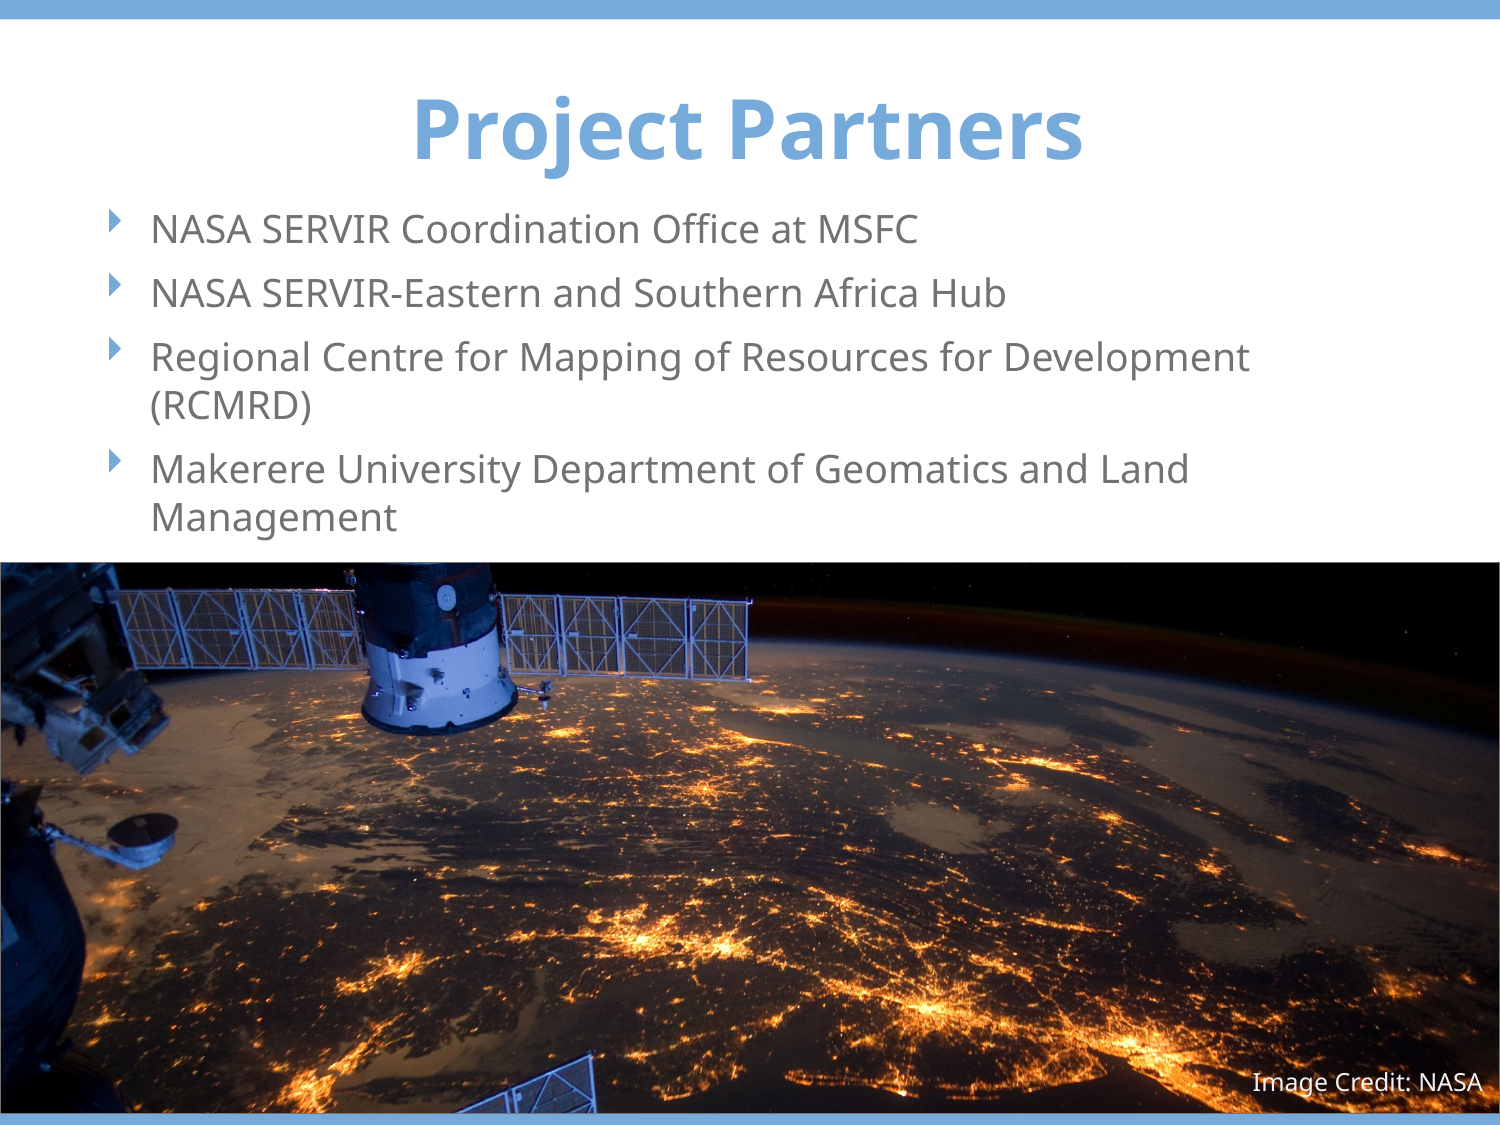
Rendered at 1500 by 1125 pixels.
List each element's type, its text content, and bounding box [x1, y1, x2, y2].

list Project Partners [357, 80, 1140, 381]
picture [0, 562, 1500, 1114]
list NASA SERVIR Coordination Office at MSFC NASA SERVIR-Eastern and Southern Africa Hub Regional Centre for Mapping of Resources for Development (RCMRD) Makerere University Department of Geomatics and Land Management [82, 197, 1437, 553]
